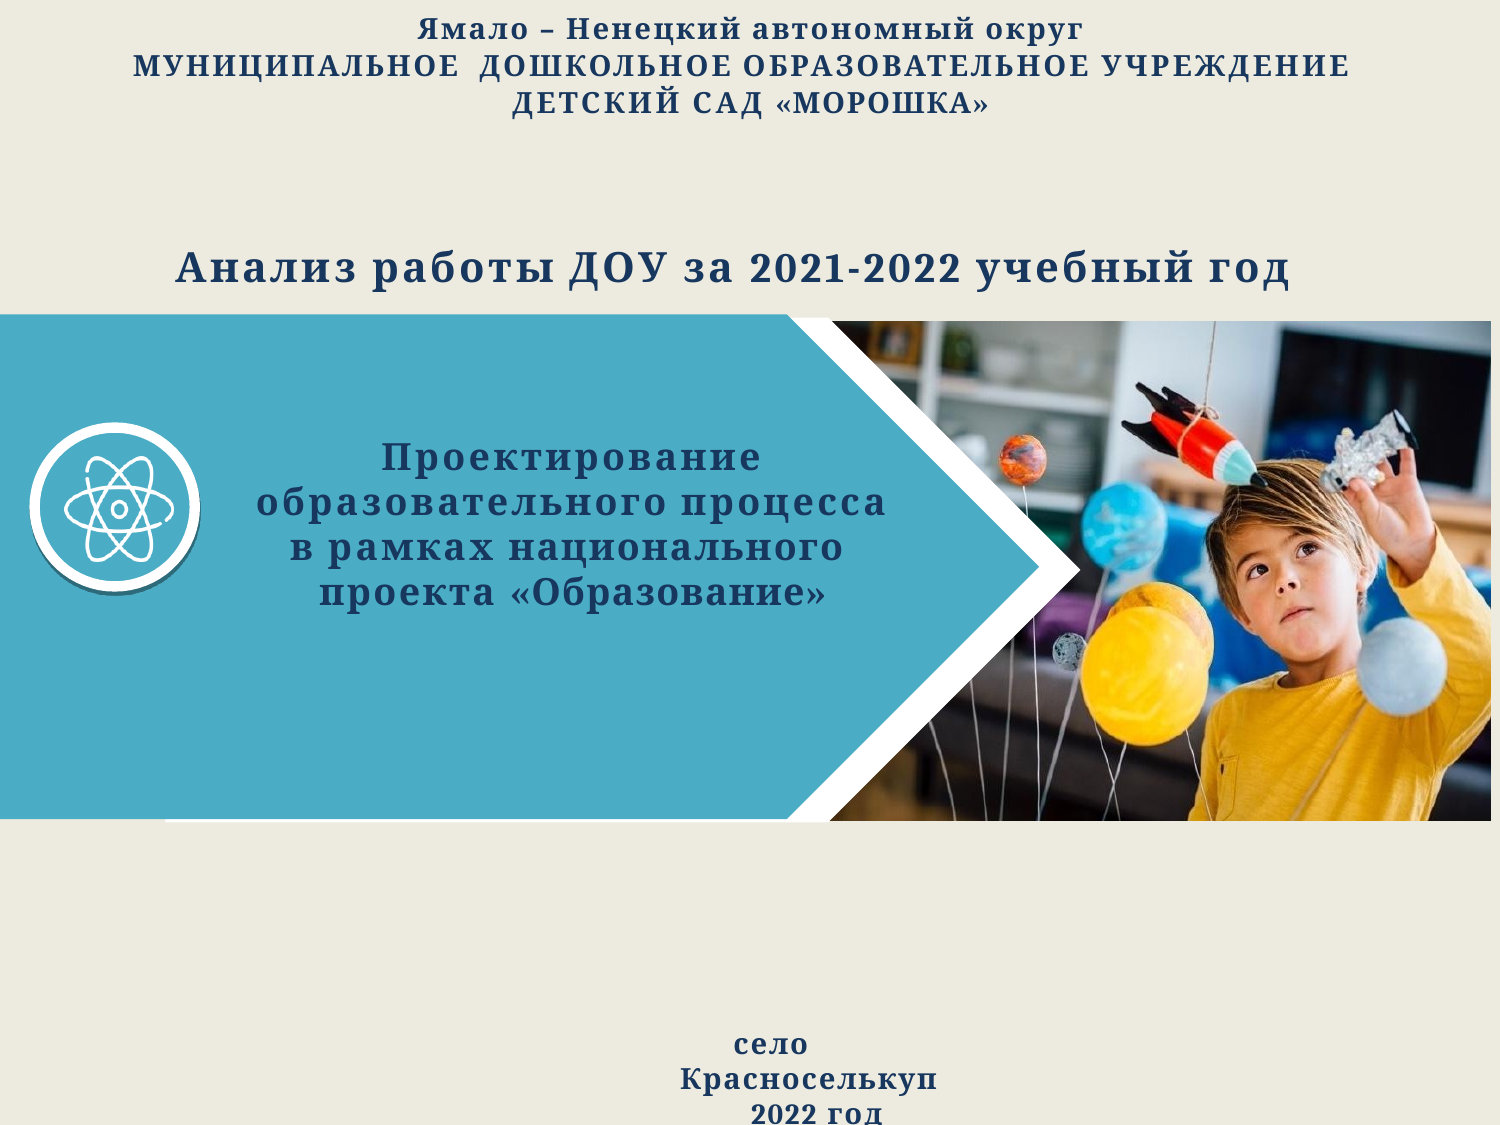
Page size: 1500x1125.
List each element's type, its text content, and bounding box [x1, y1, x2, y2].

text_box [28, 422, 201, 596]
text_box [0, 314, 1491, 823]
text_box село Красноселькуп 2022 год [602, 1023, 940, 1125]
title Анализ работы ДОУ за 2021-2022 учебный год [173, 238, 1299, 312]
text_box Ямало – Ненецкий автономный округ МУНИЦИПАЛЬНОЕ ДОШКОЛЬНОЕ ОБРАЗОВАТЕЛЬНОЕ УЧРЕЖДЕНИЕ ДЕТСКИЙ САД «МОРОШКА» [99, 8, 1400, 120]
